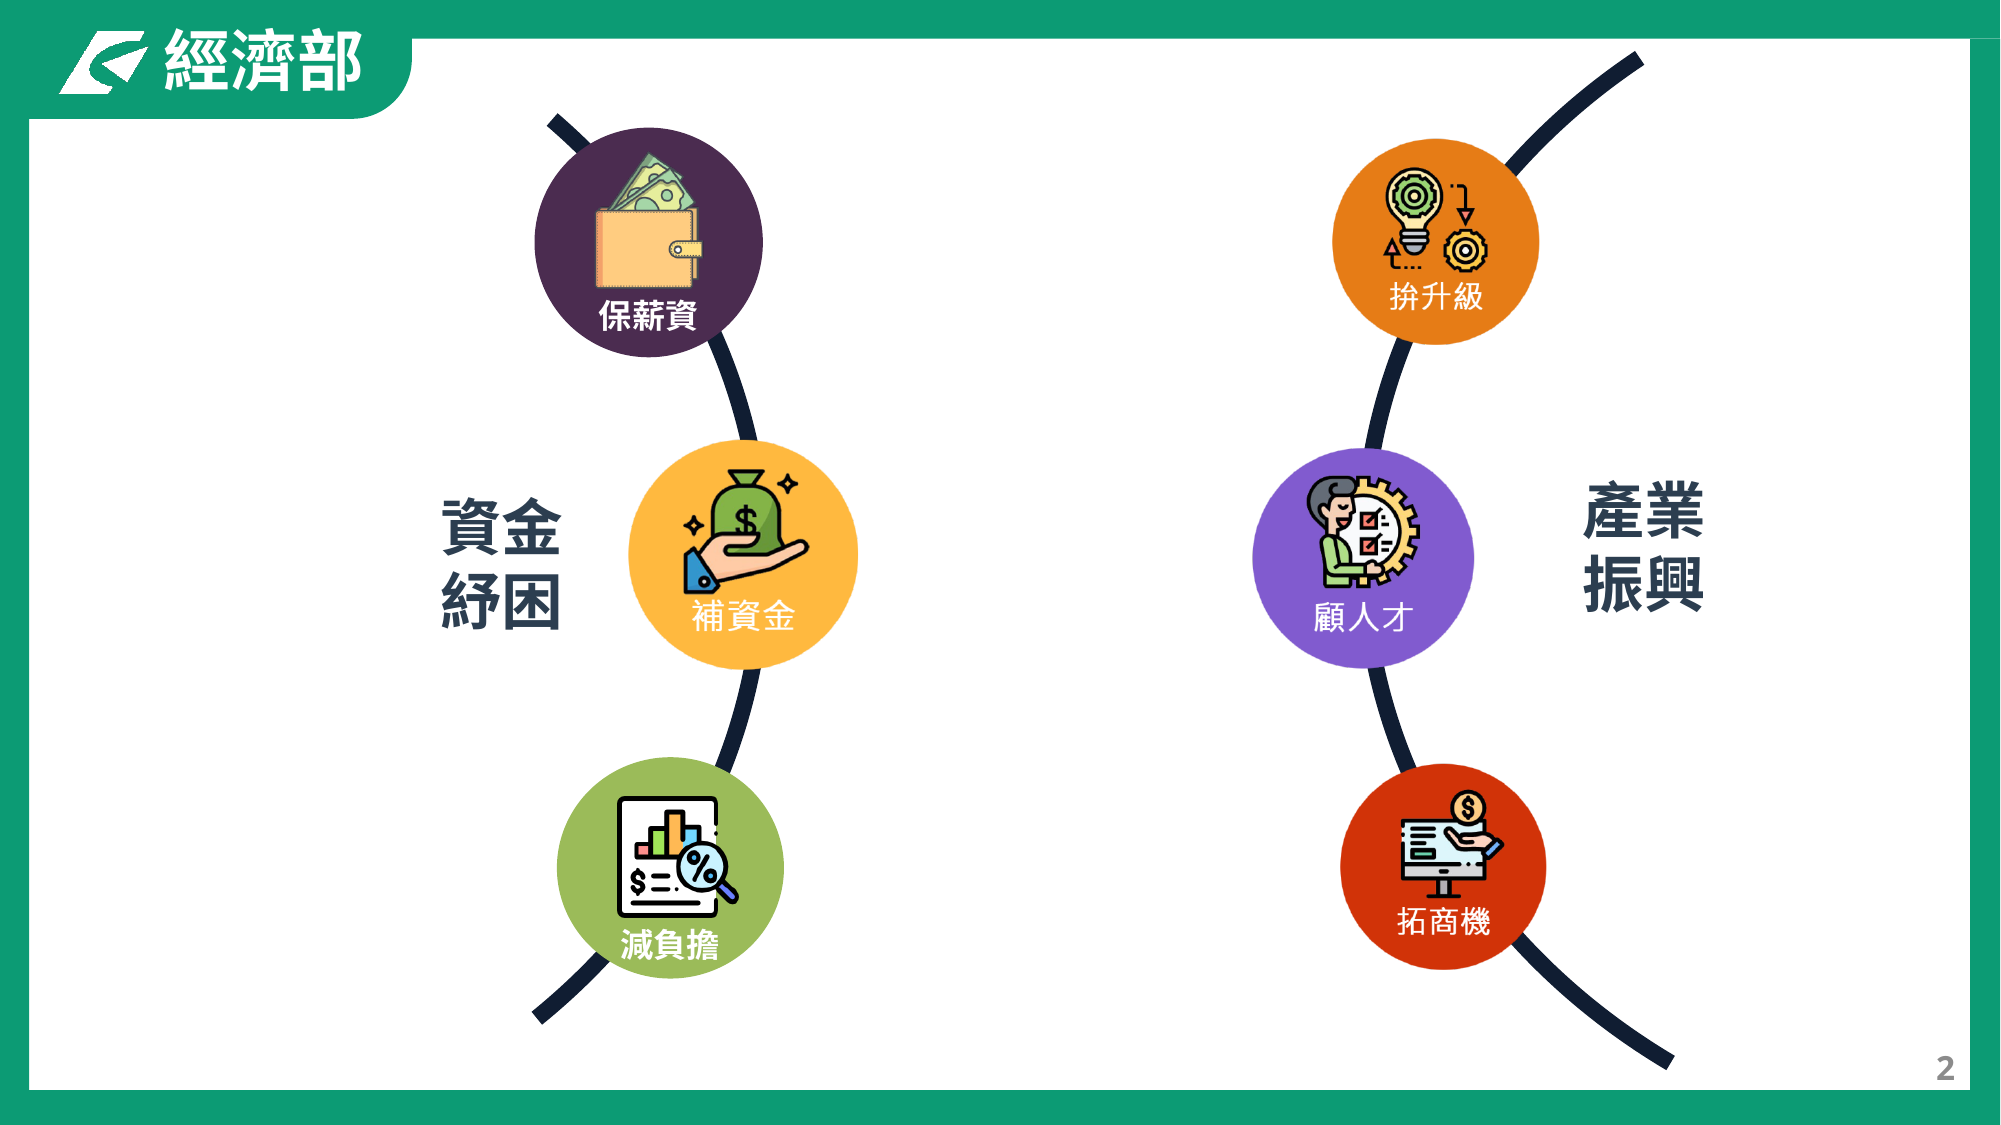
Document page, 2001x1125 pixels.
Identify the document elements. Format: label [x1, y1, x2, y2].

text_box [0, 0, 2000, 1125]
